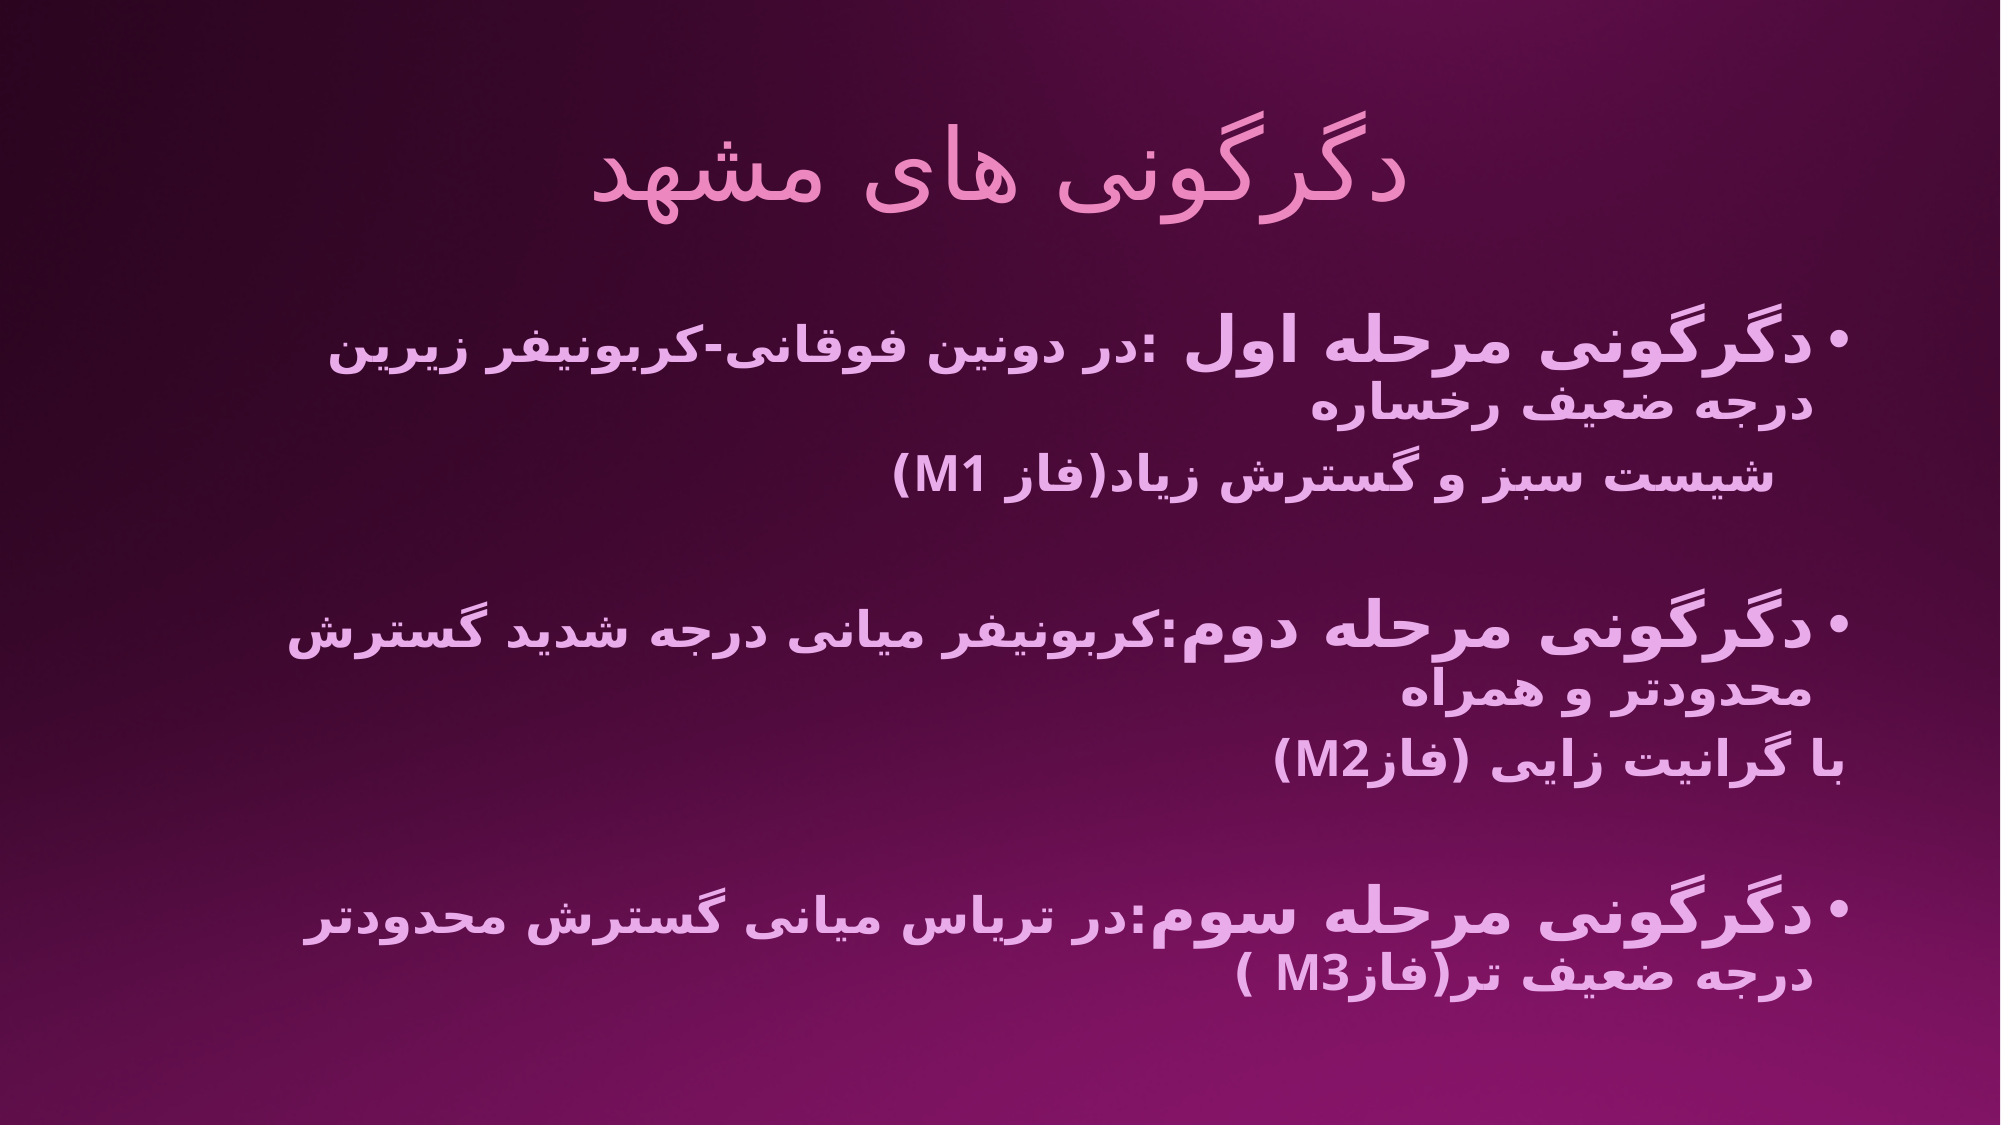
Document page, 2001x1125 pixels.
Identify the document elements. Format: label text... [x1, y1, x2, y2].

title دگرگونی های مشهد [137, 59, 1863, 278]
picture [0, 0, 2001, 1125]
list دگرگونی مرحله اول :در دونین فوقانی-کربونیفر زیرین درجه ضعیف رخساره شیست سبز و گسترش زیاد(فاز M1) دگرگونی مرحله دوم:کربونیفر میانی درجه شدید گسترش محدودتر و همراه با گرانیت زایی (فازM2) دگرگونی مرحله سوم:در تریاس میانی گسترش محدودتر درجه ضعیف تر(فازM3 ) [183, 299, 1863, 1014]
